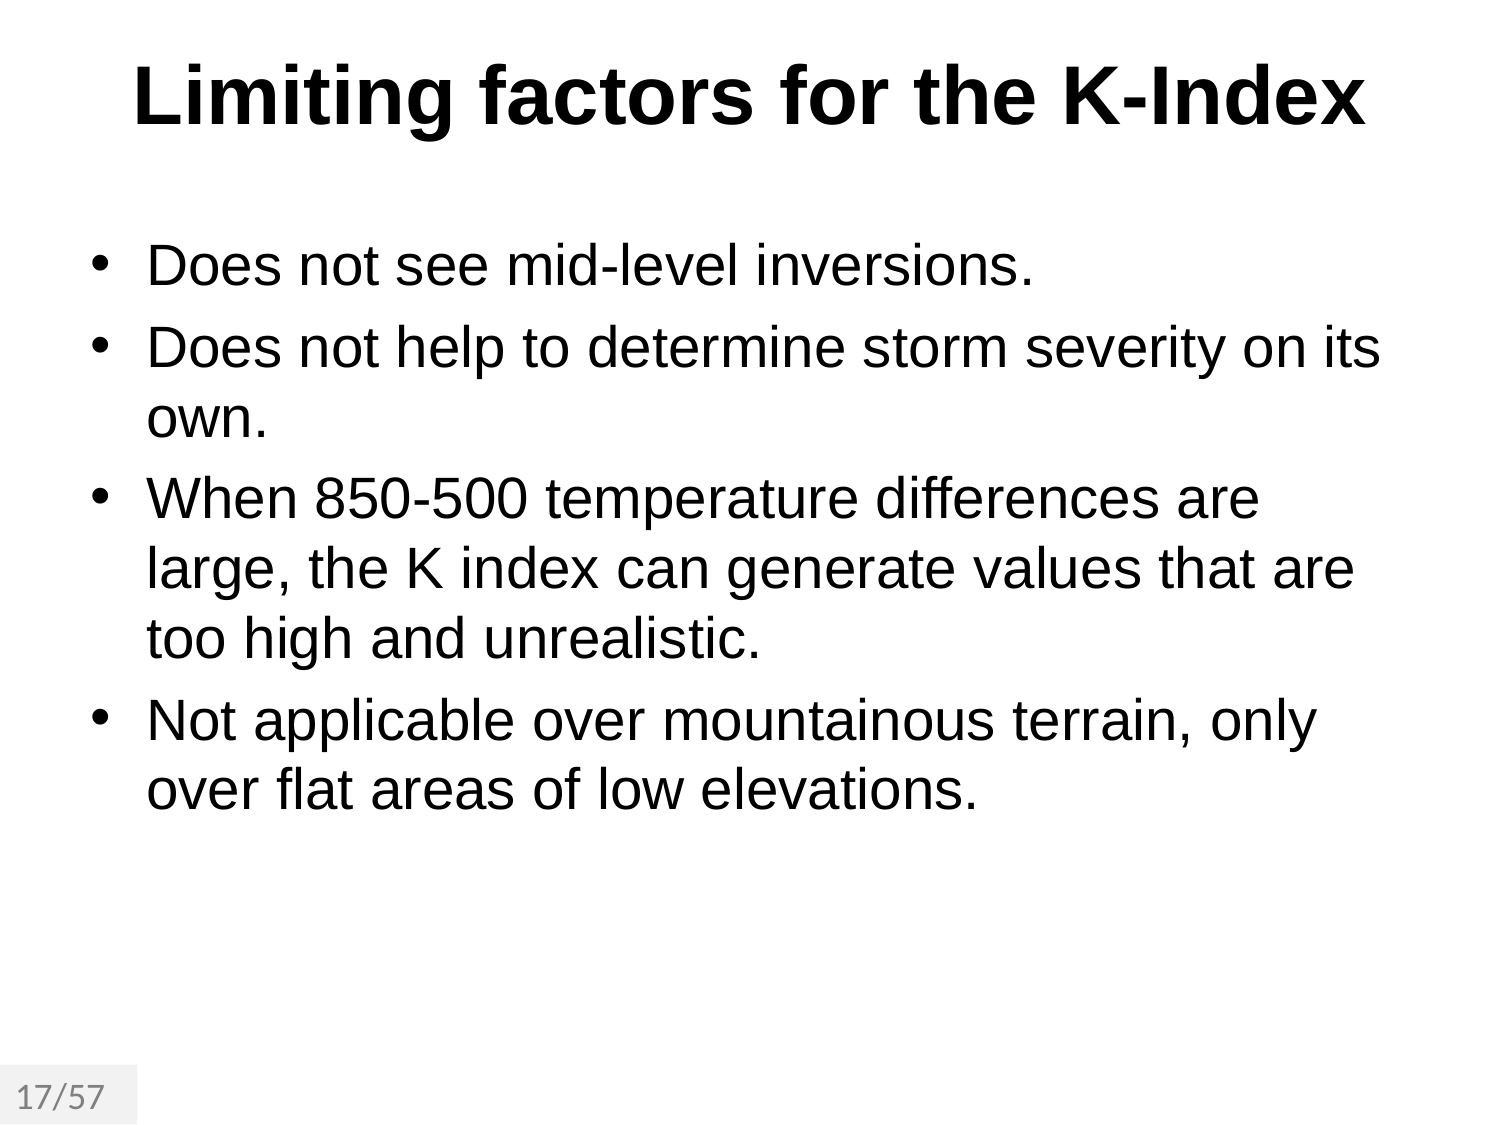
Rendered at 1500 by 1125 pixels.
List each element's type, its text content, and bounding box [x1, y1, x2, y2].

text_box 17/57 [0, 1064, 138, 1125]
list Does not see mid-level inversions. Does not help to determine storm severity on its own. When 850-500 temperature differences are large, the K index can generate values that are too high and unrealistic. Not applicable over mountainous terrain, only over flat areas of low elevations. [75, 220, 1425, 963]
title Limiting factors for the K-Index [75, 32, 1425, 150]
